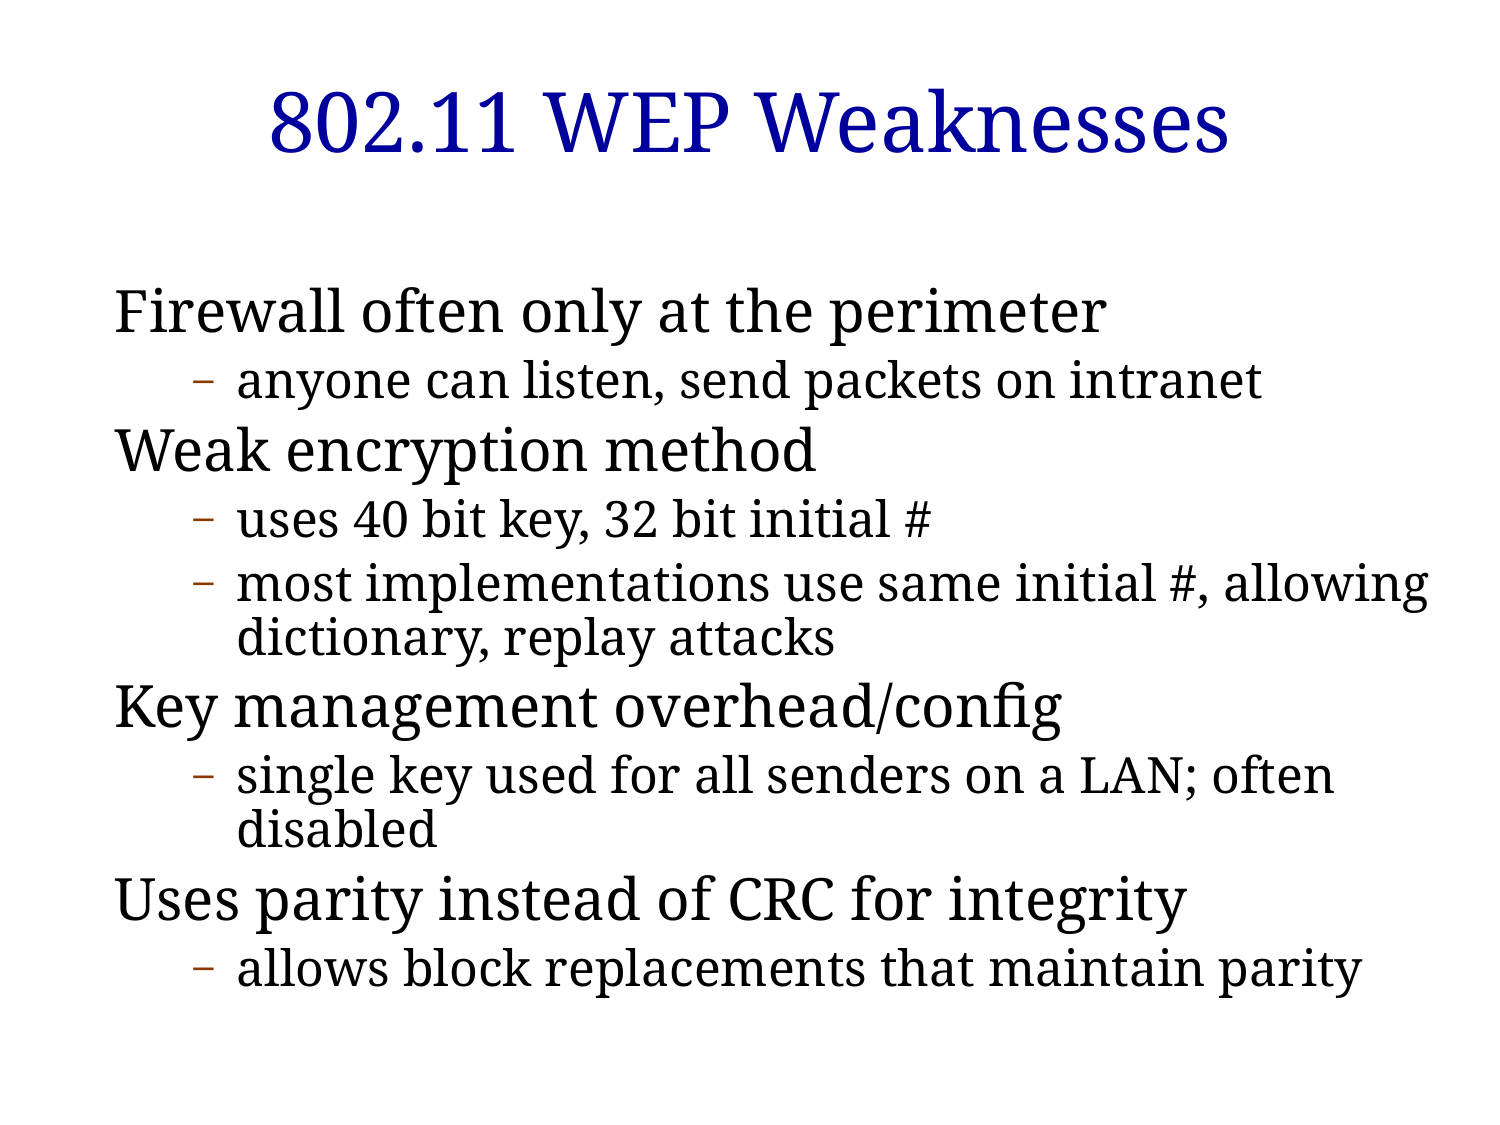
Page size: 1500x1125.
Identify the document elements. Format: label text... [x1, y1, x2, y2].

list Firewall often only at the perimeter anyone can listen, send packets on intranet Weak encryption method uses 40 bit key, 32 bit initial # most implementations use same initial #, allowing dictionary, replay attacks Key management overhead/config single key used for all senders on a LAN; often disabled Uses parity instead of CRC for integrity allows block replacements that maintain parity [99, 274, 1500, 1001]
title 802.11 WEP Weaknesses [74, 47, 1426, 191]
